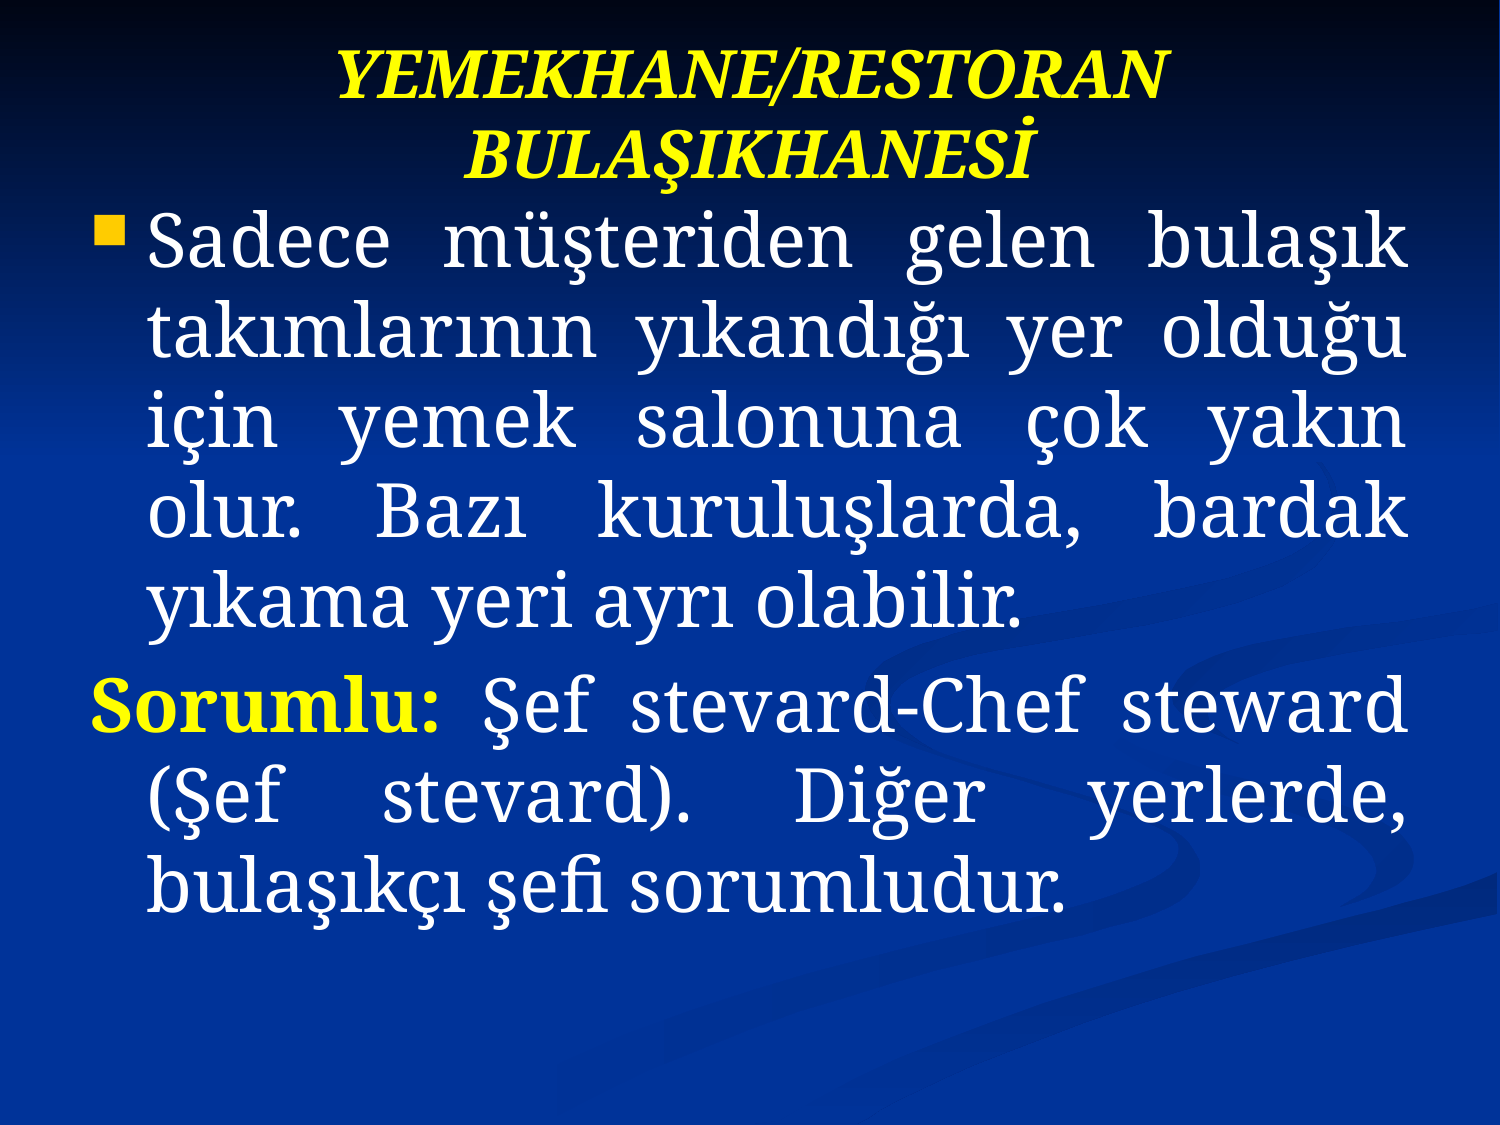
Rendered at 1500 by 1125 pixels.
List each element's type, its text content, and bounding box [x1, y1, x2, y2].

title YEMEKHANE/RESTORAN BULAŞIKHANESİ [74, 44, 1426, 150]
list Sadece müşteriden gelen bulaşık takımlarının yıkandığı yer olduğu için yemek salonuna çok yakın olur. Bazı kuruluşlarda, bardak yıkama yeri ayrı olabilir. Sorumlu: Şef stevard-Chef steward (Şef stevard). Diğer yerlerde, bulaşıkçı şefi sorumludur. [74, 184, 1426, 1048]
